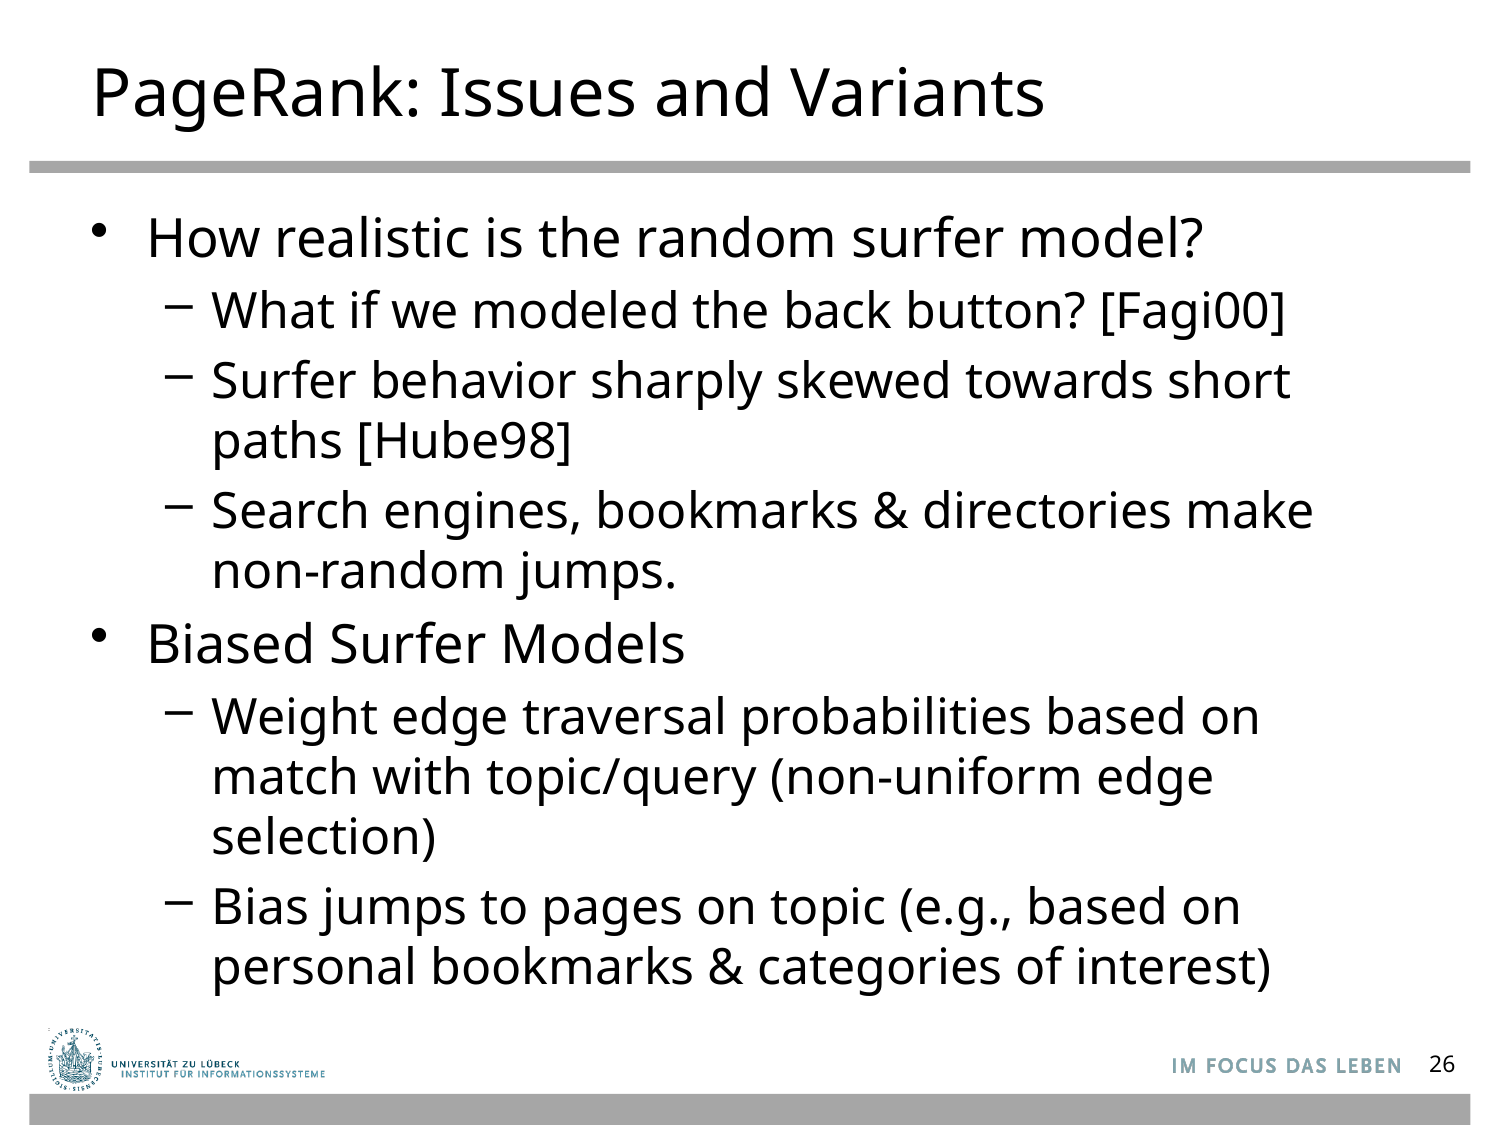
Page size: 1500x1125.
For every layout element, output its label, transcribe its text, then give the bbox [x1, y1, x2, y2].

title PageRank: Issues and Variants [76, 42, 1427, 126]
picture [1173, 1058, 1305, 1073]
list How realistic is the random surfer model? What if we modeled the back button? [Fagi00] Surfer behavior sharply skewed towards short paths [Hube98] Search engines, bookmarks & directories make non-random jumps. Biased Surfer Models Weight edge traversal probabilities based on match with topic/query (non-uniform edge selection) Bias jumps to pages on topic (e.g., based on personal bookmarks & categories of interest) [75, 196, 1425, 1012]
slide_number 26 [1305, 1050, 1471, 1083]
